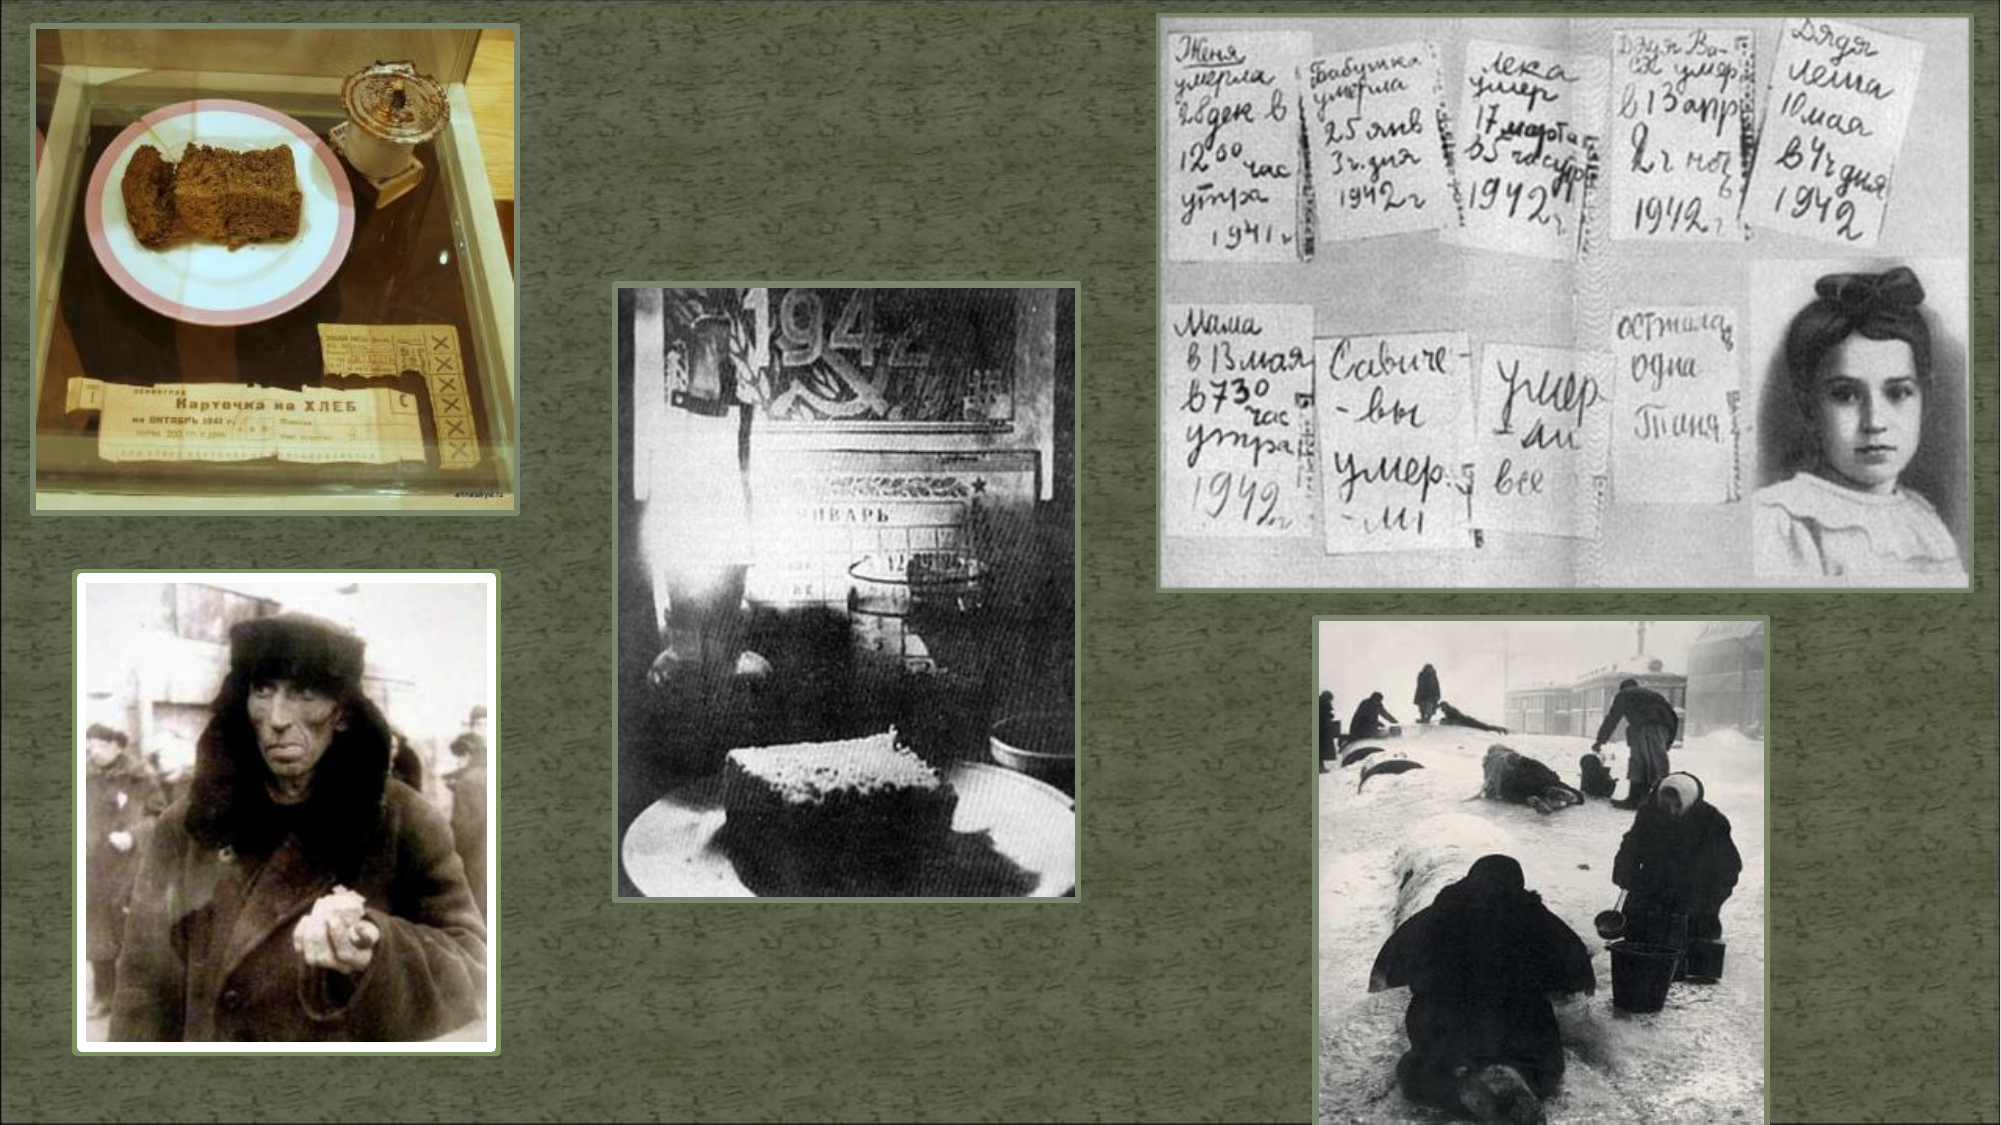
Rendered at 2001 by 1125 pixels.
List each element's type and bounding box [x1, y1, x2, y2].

picture [0, 0, 2001, 1125]
text_box [84, 581, 490, 1045]
picture [1319, 621, 1764, 1125]
